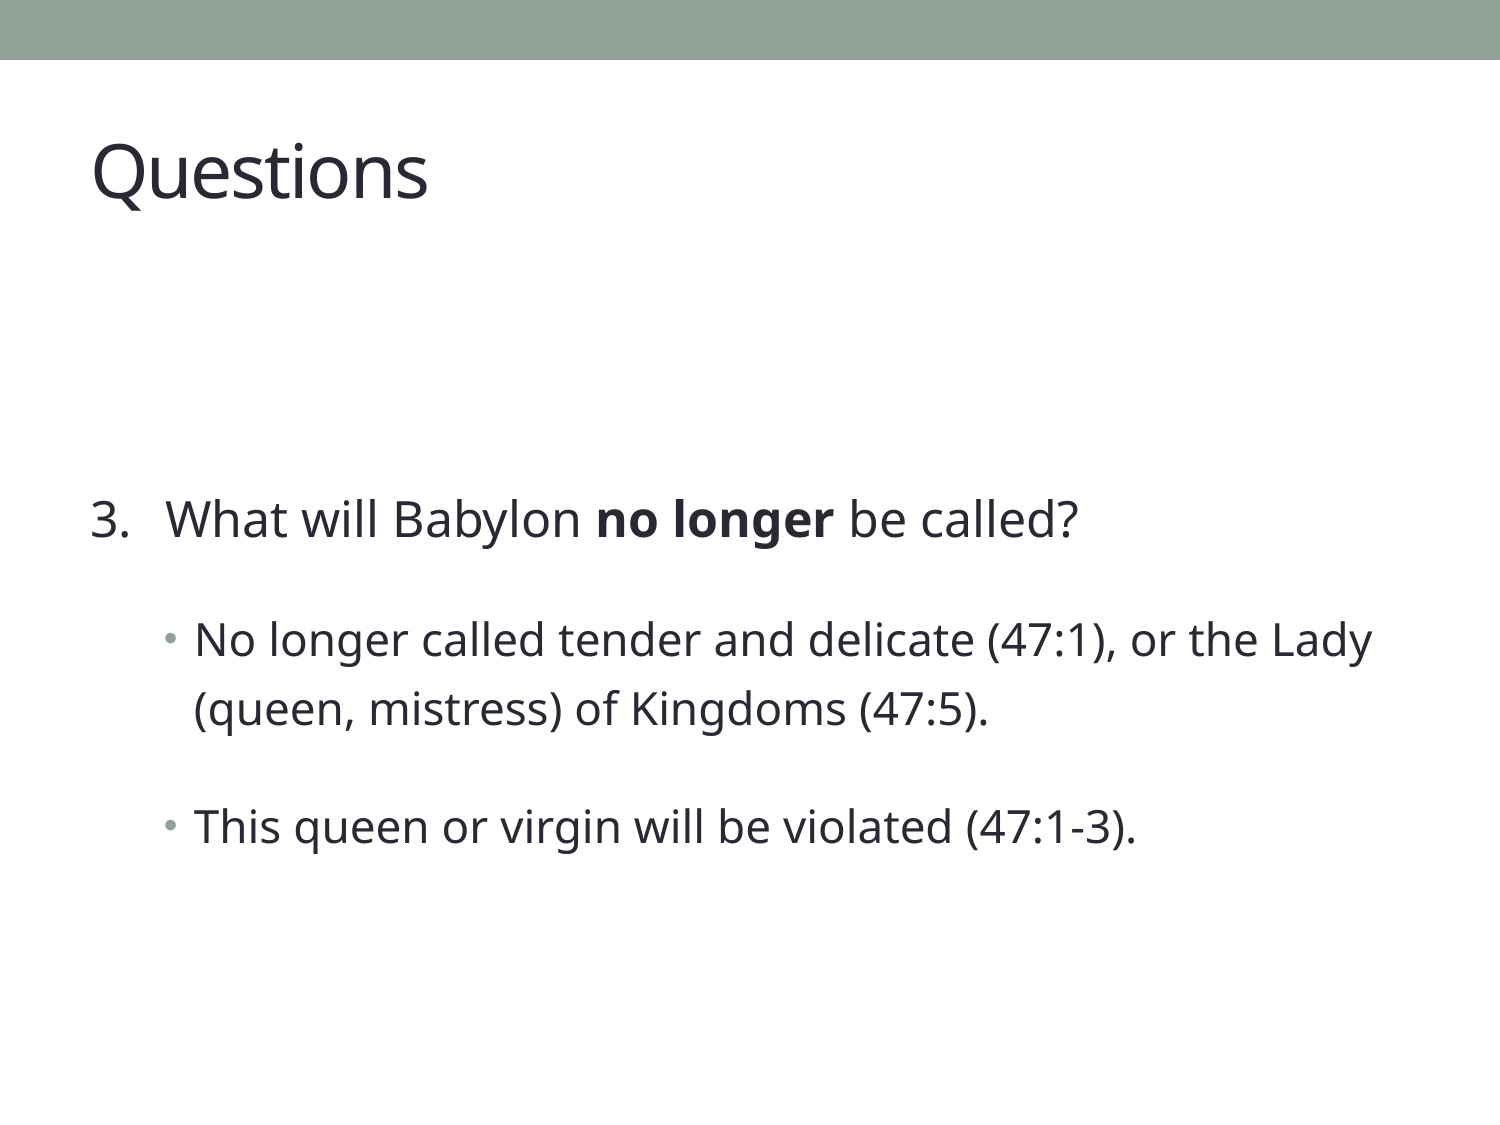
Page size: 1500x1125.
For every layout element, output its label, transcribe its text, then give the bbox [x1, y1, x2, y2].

list What will Babylon no longer be called? No longer called tender and delicate (47:1), or the Lady (queen, mistress) of Kingdoms (47:5). This queen or virgin will be violated (47:1-3). [75, 262, 1425, 1063]
title Questions [75, 87, 1425, 250]
